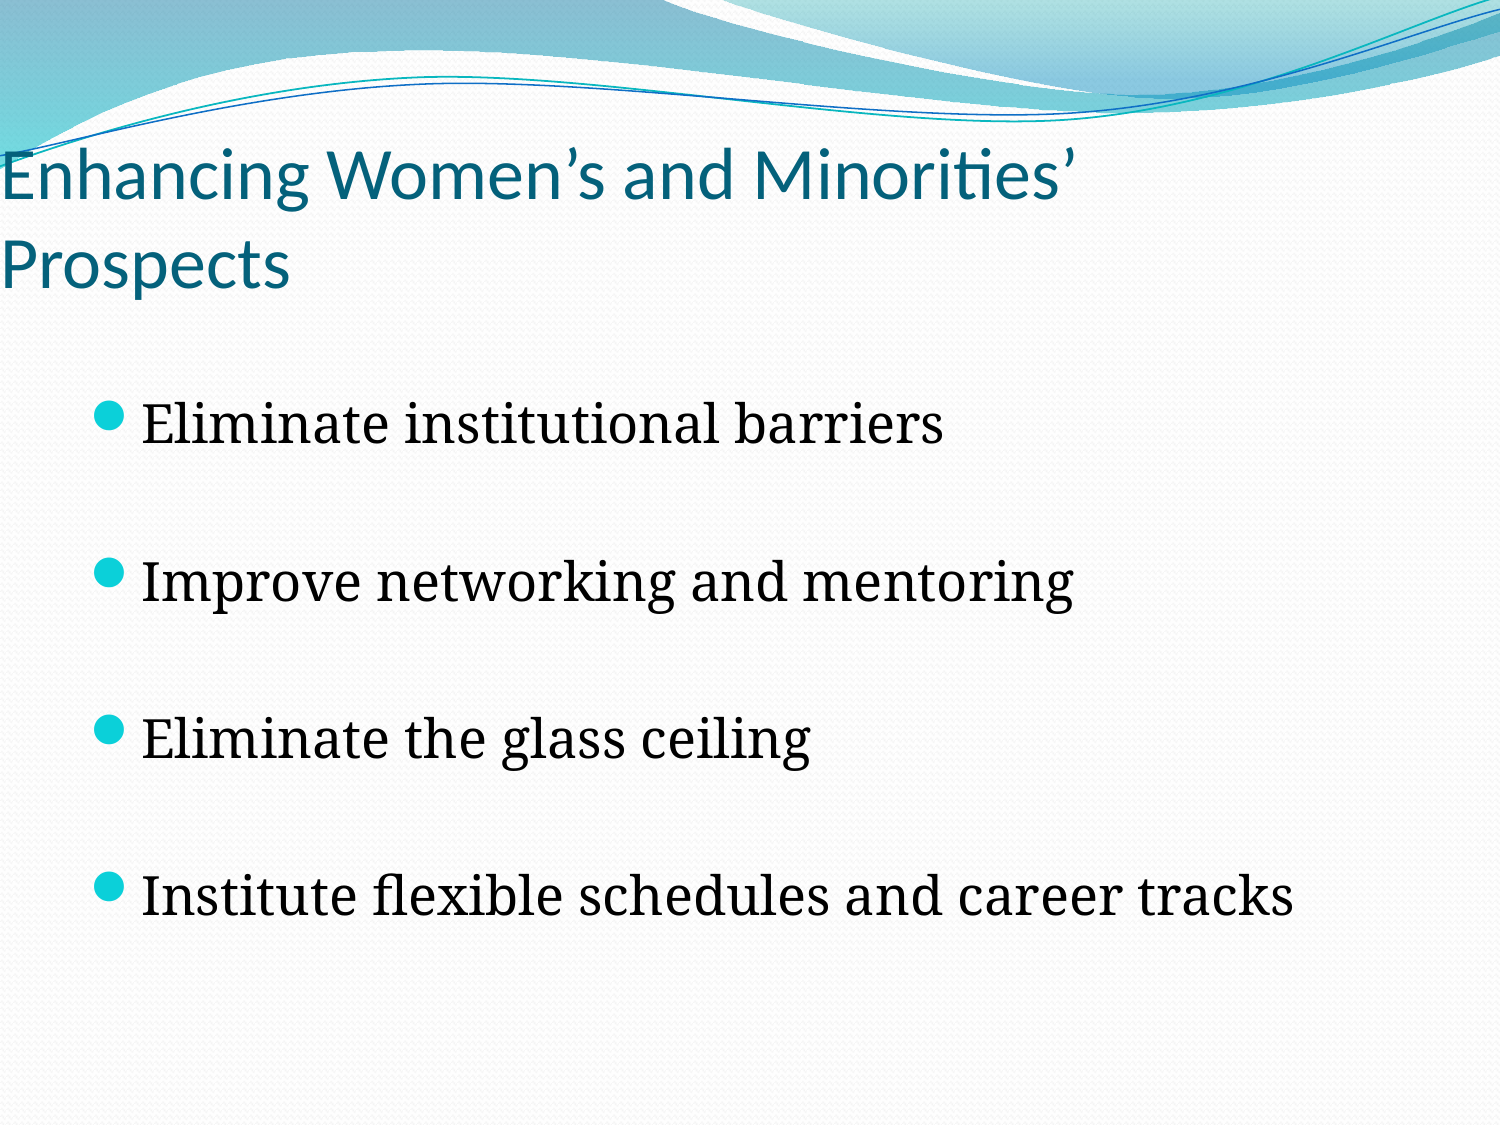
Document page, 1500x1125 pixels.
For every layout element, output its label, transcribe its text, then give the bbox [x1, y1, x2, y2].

title Enhancing Women’s and Minorities’ Prospects [0, 115, 1425, 303]
list Eliminate institutional barriers Improve networking and mentoring Eliminate the glass ceiling Institute flexible schedules and career tracks [75, 317, 1425, 1038]
